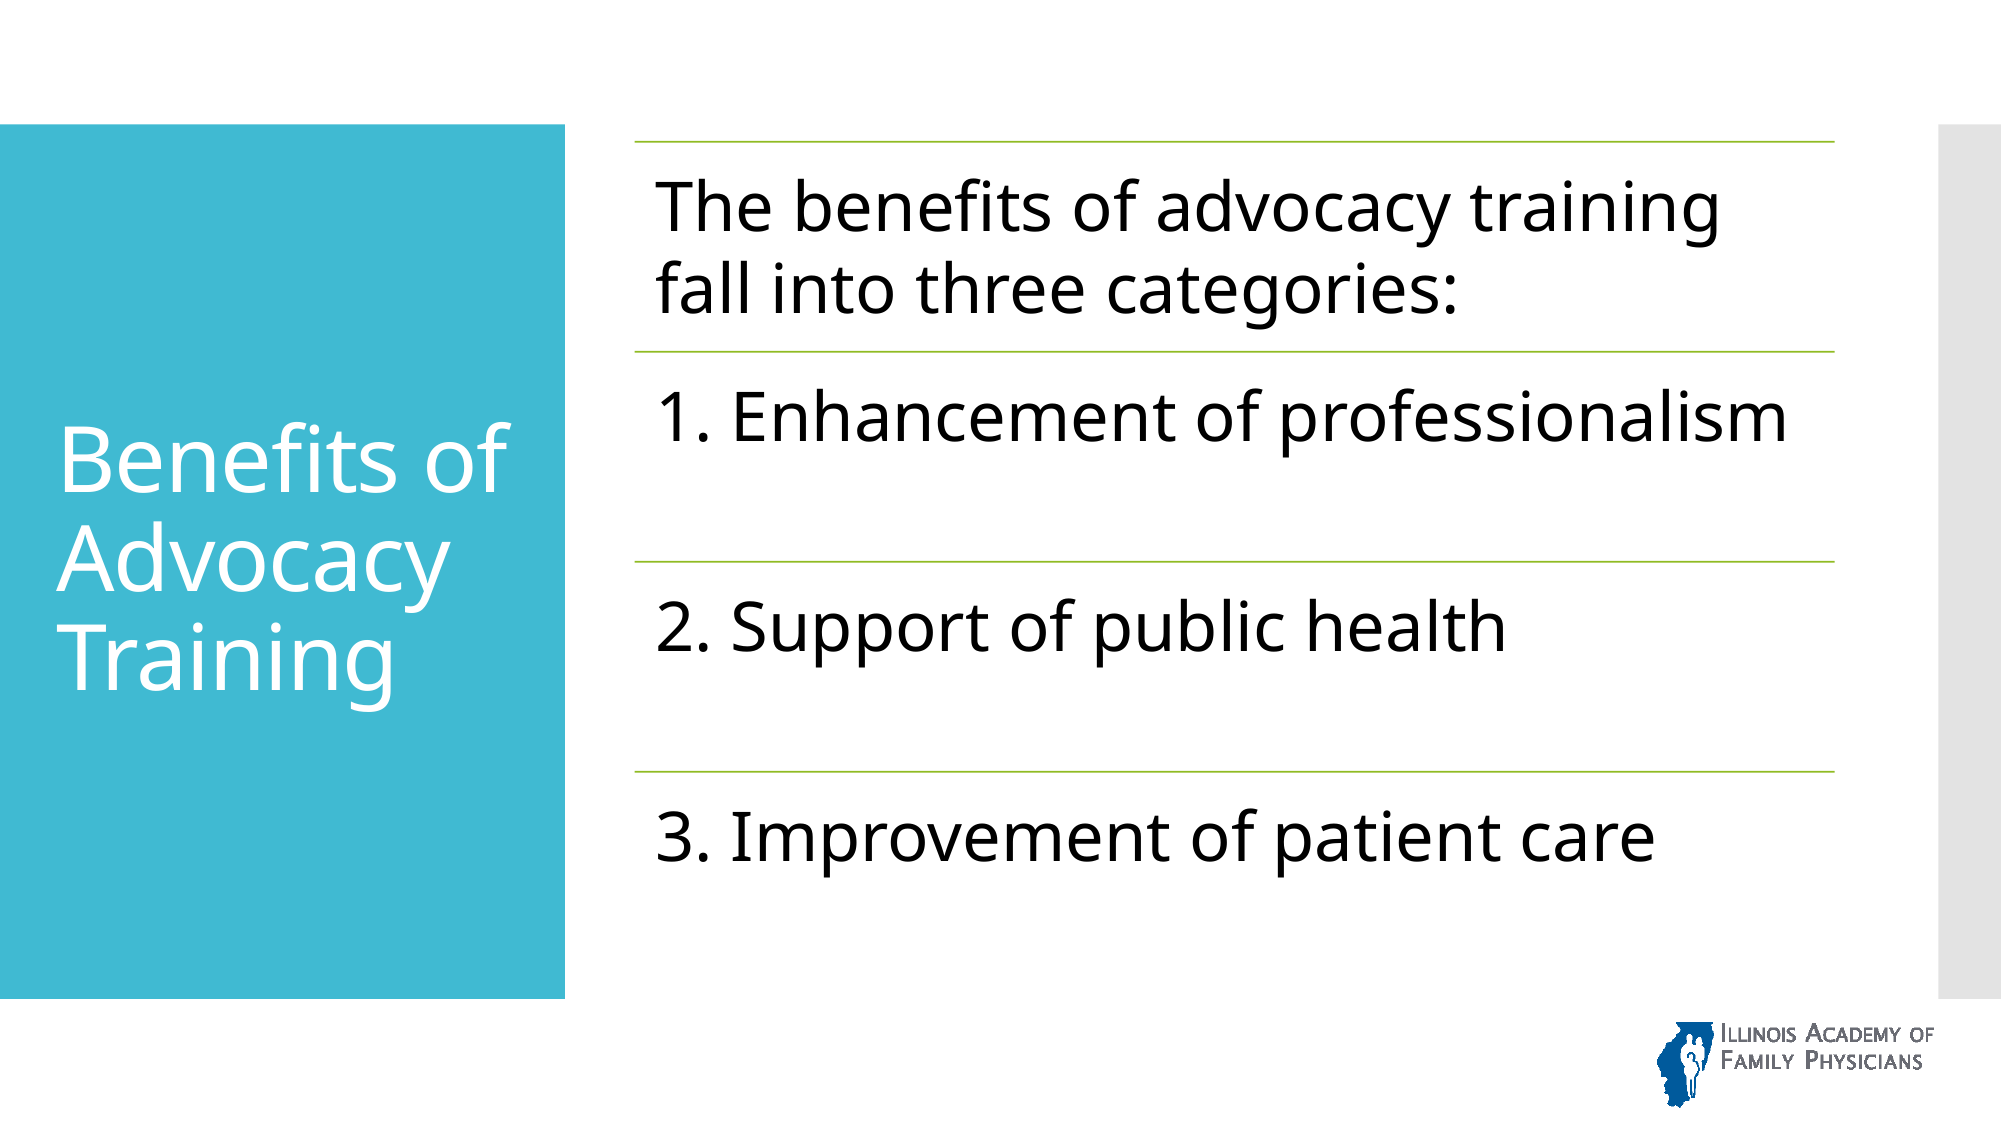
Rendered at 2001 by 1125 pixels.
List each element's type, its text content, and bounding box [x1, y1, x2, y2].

picture [1644, 1000, 1945, 1111]
title Benefits of Advocacy Training [41, 184, 525, 940]
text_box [634, 141, 1835, 982]
